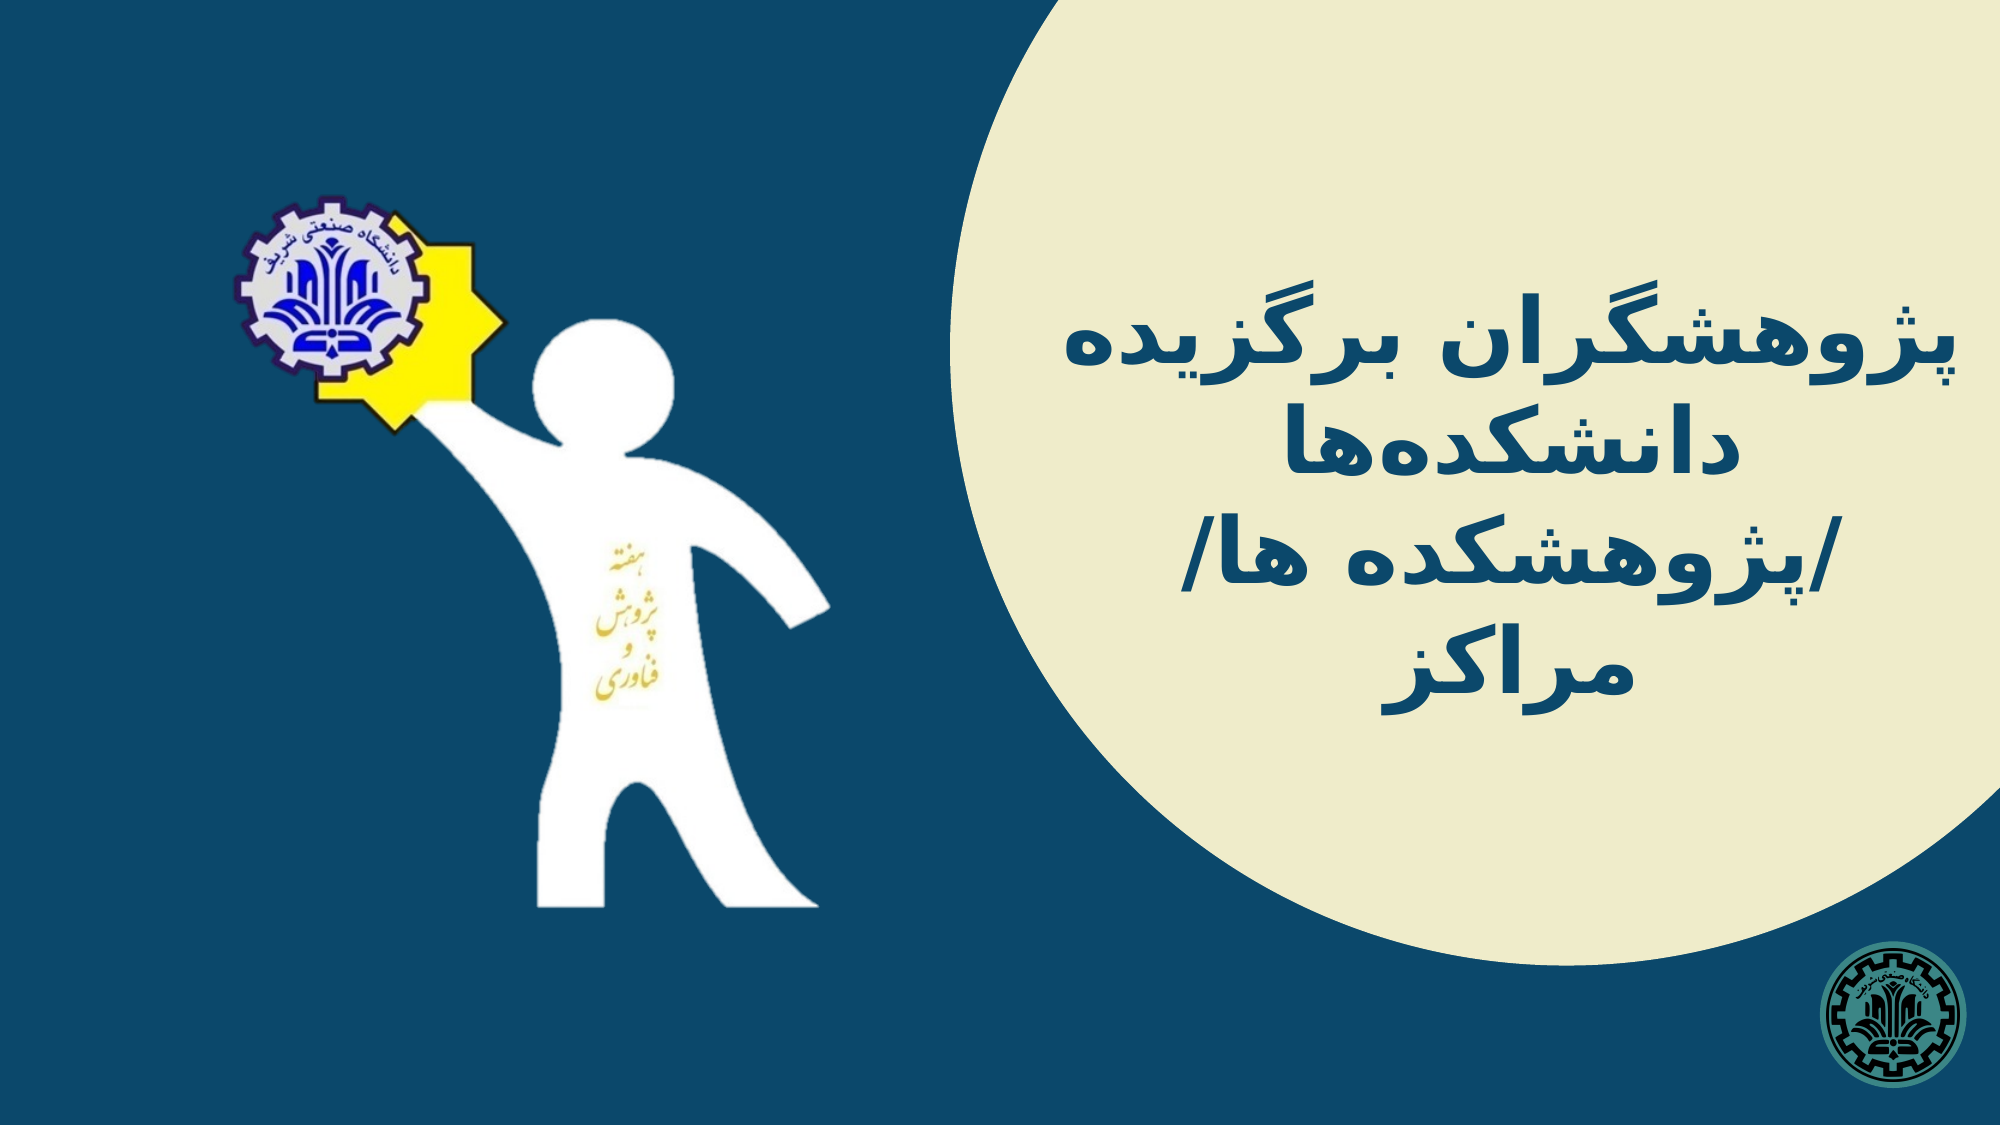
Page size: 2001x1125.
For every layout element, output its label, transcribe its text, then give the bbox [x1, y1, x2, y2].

picture [1826, 948, 1960, 1082]
text_box [1960, 981, 1968, 1048]
text_box [1860, 940, 1927, 948]
text_box [948, 0, 2000, 647]
text_box [1861, 1082, 1925, 1090]
picture [216, 173, 842, 941]
text_box [1072, 720, 2000, 967]
text_box پژوهشگران برگزیده دانشکده‌ها /پژوهشکده ها/ مراکز [1025, 264, 2000, 720]
text_box [1818, 982, 1826, 1047]
